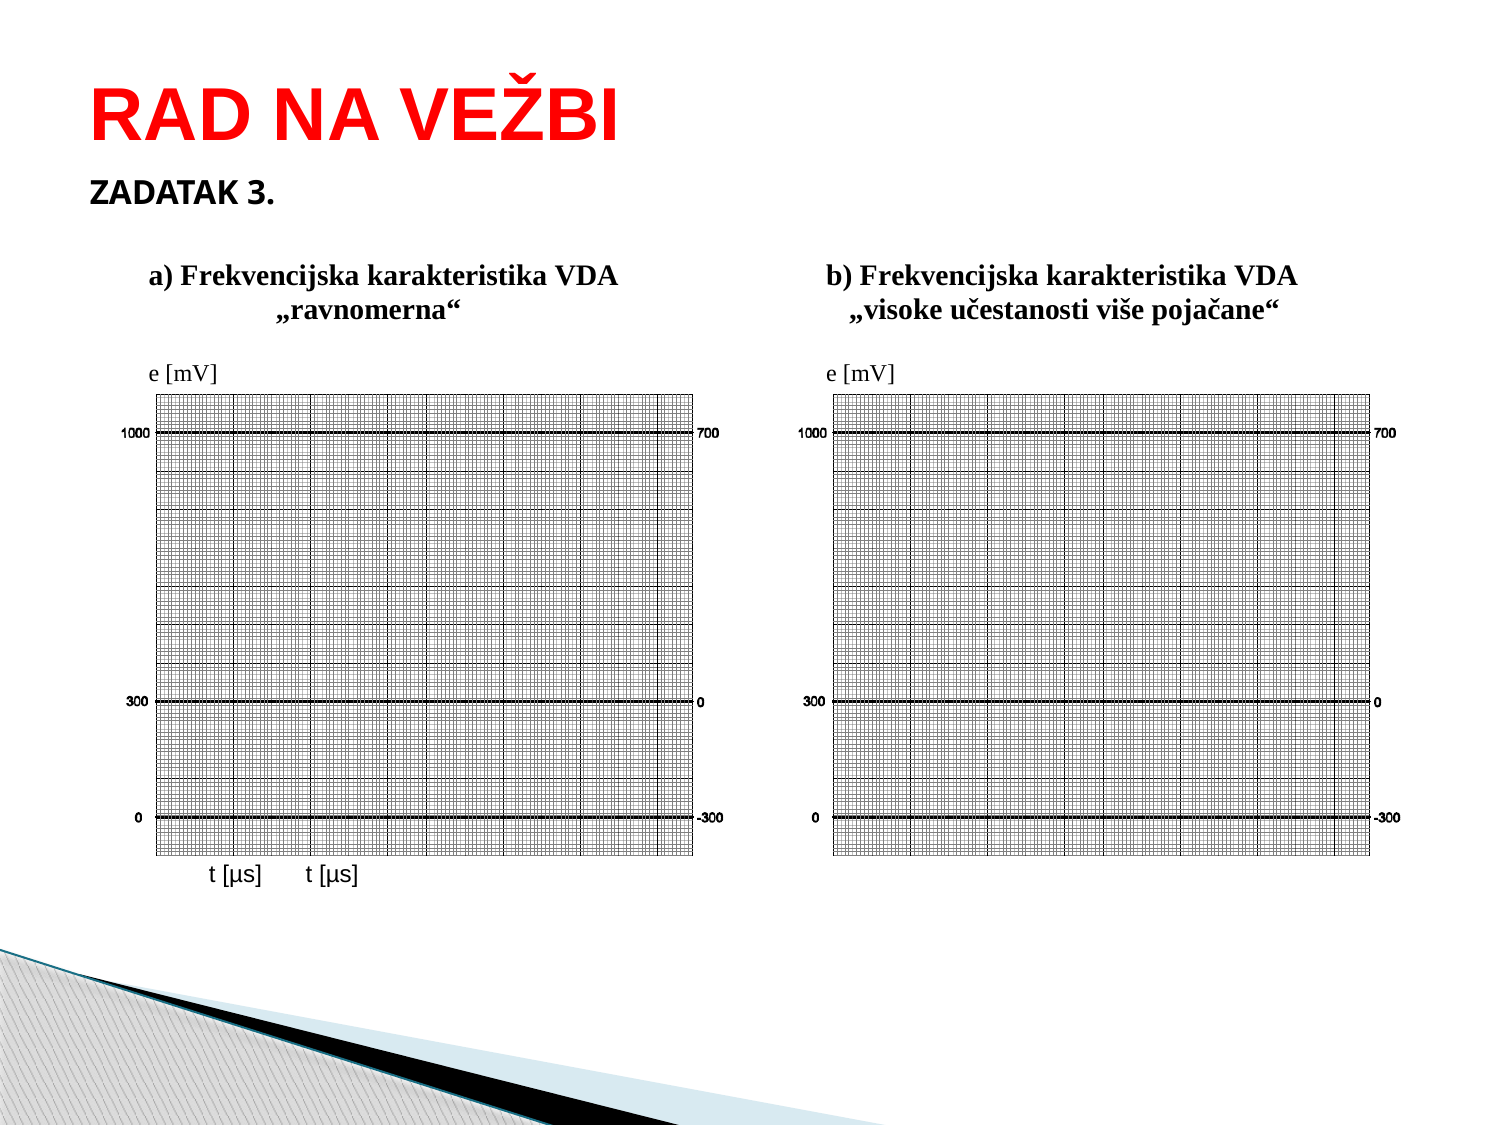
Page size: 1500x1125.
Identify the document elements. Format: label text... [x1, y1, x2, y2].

title RAD NA VEŽBI [75, 45, 1425, 176]
picture [111, 257, 1408, 920]
list ZADATAK 3. [75, 176, 1425, 1071]
